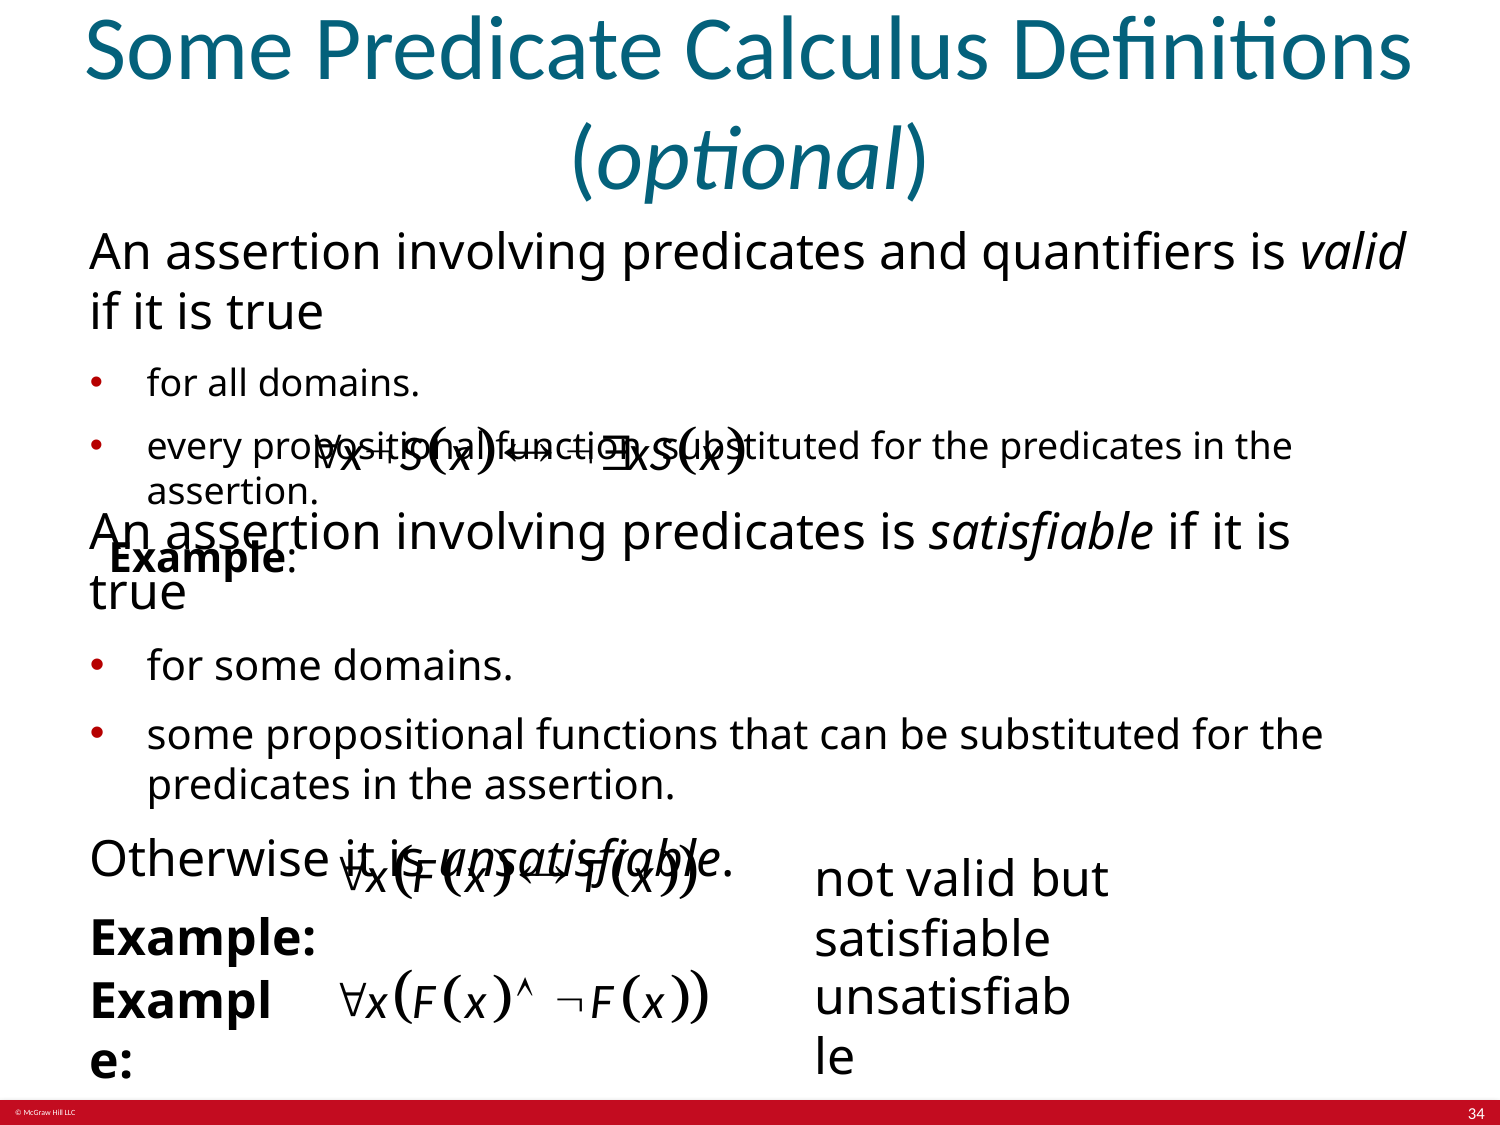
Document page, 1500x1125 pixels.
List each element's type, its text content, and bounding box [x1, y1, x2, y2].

list An assertion involving predicates is satisfiable if it is true for some domains. some propositional functions that can be substituted for the predicates in the assertion. Otherwise it is unsatisfiable. Example: [75, 492, 1400, 918]
text_box 34 [1424, 1099, 1500, 1125]
list not valid but satisfiable [800, 838, 1313, 907]
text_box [324, 964, 713, 1048]
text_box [324, 838, 705, 923]
list unsatisfiable [800, 957, 1088, 1033]
title Some Predicate Calculus Definitions (optional) [0, 0, 1500, 195]
list An assertion involving predicates and quantifiers is valid if it is true for all domains. every propositional function substituted for the predicates in the assertion. Example: [75, 212, 1457, 490]
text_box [299, 416, 751, 501]
list Example: [75, 961, 315, 1029]
